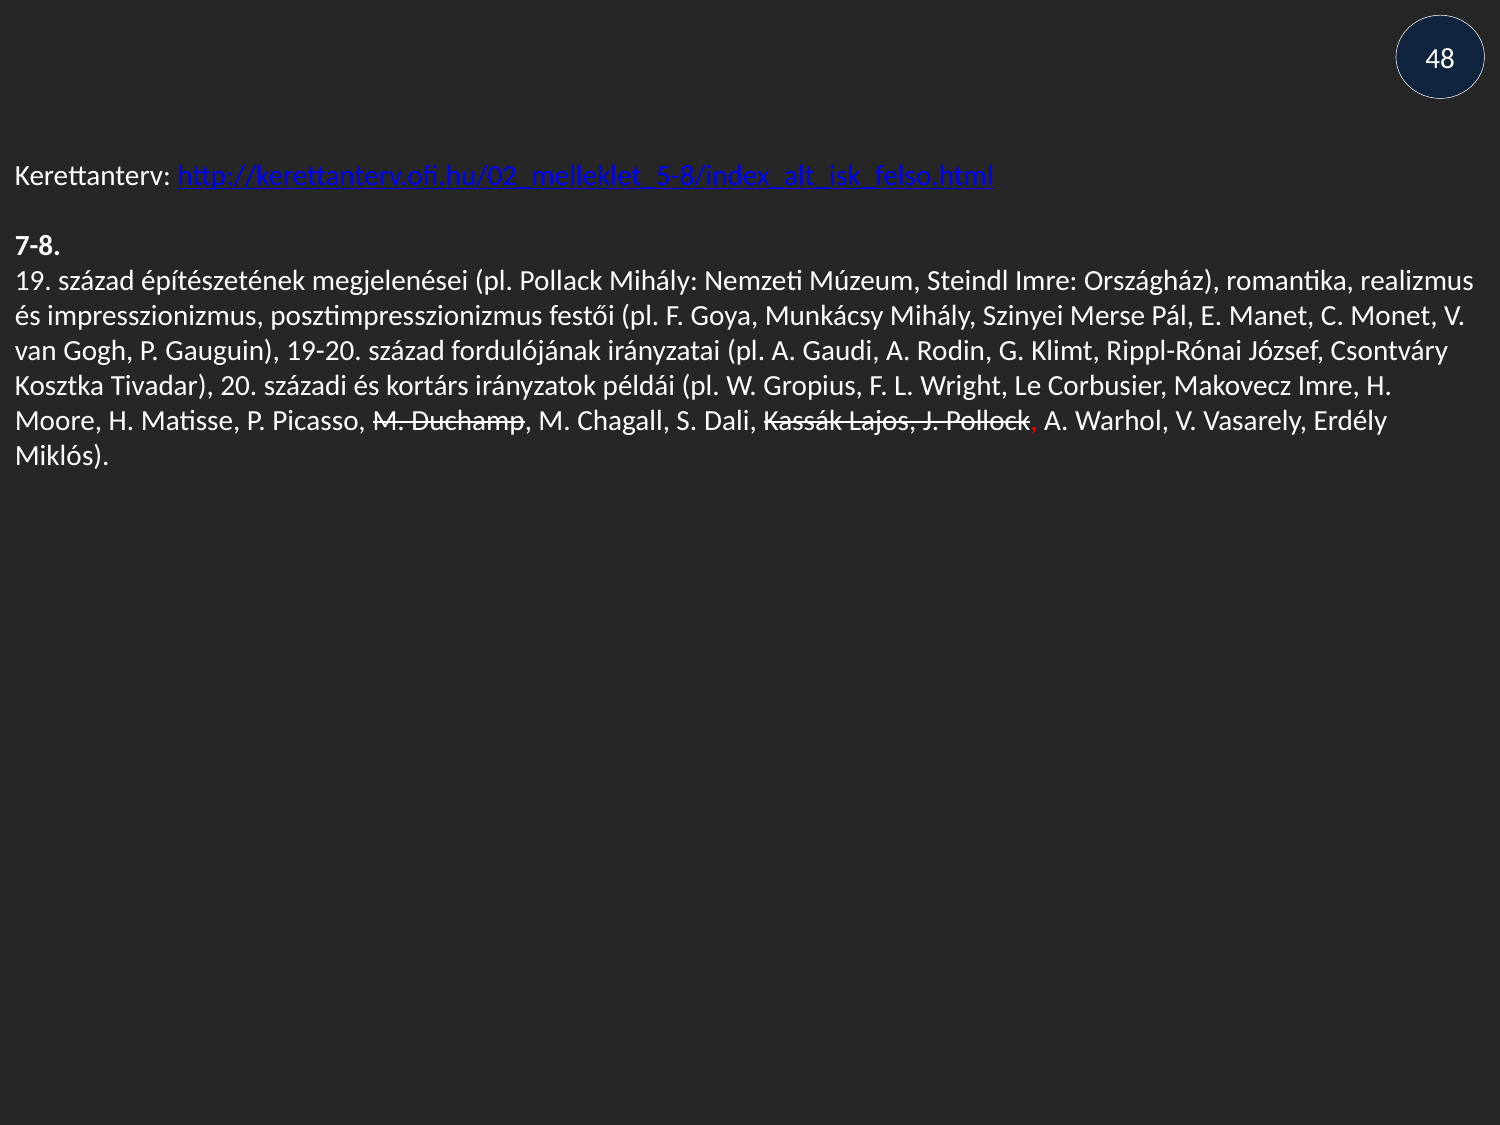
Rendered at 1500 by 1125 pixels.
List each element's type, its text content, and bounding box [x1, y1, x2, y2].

text_box 48 [1393, 13, 1487, 101]
text_box Kerettanterv: http://kerettanterv.ofi.hu/02_melleklet_5-8/index_alt_isk_felso.html 7-8. 19. század építészetének megjelenései (pl. Pollack Mihály: Nemzeti Múzeum, Steindl Imre: Országház), romantika, realizmus és impresszionizmus, posztimpresszionizmus festői (pl. F. Goya, Munkácsy Mihály, Szinyei Merse Pál, E. Manet, C. Monet, V. van Gogh, P. Gauguin), 19-20. század fordulójának irányzatai (pl. A. Gaudi, A. Rodin, G. Klimt, Rippl-Rónai József, Csontváry Kosztka Tivadar), 20. századi és kortárs irányzatok példái (pl. W. Gropius, F. L. Wright, Le Corbusier, Makovecz Imre, H. Moore, H. Matisse, P. Picasso, M. Duchamp, M. Chagall, S. Dali, Kassák Lajos, J. Pollock, A. Warhol, V. Vasarely, Erdély Miklós). [0, 148, 1500, 479]
